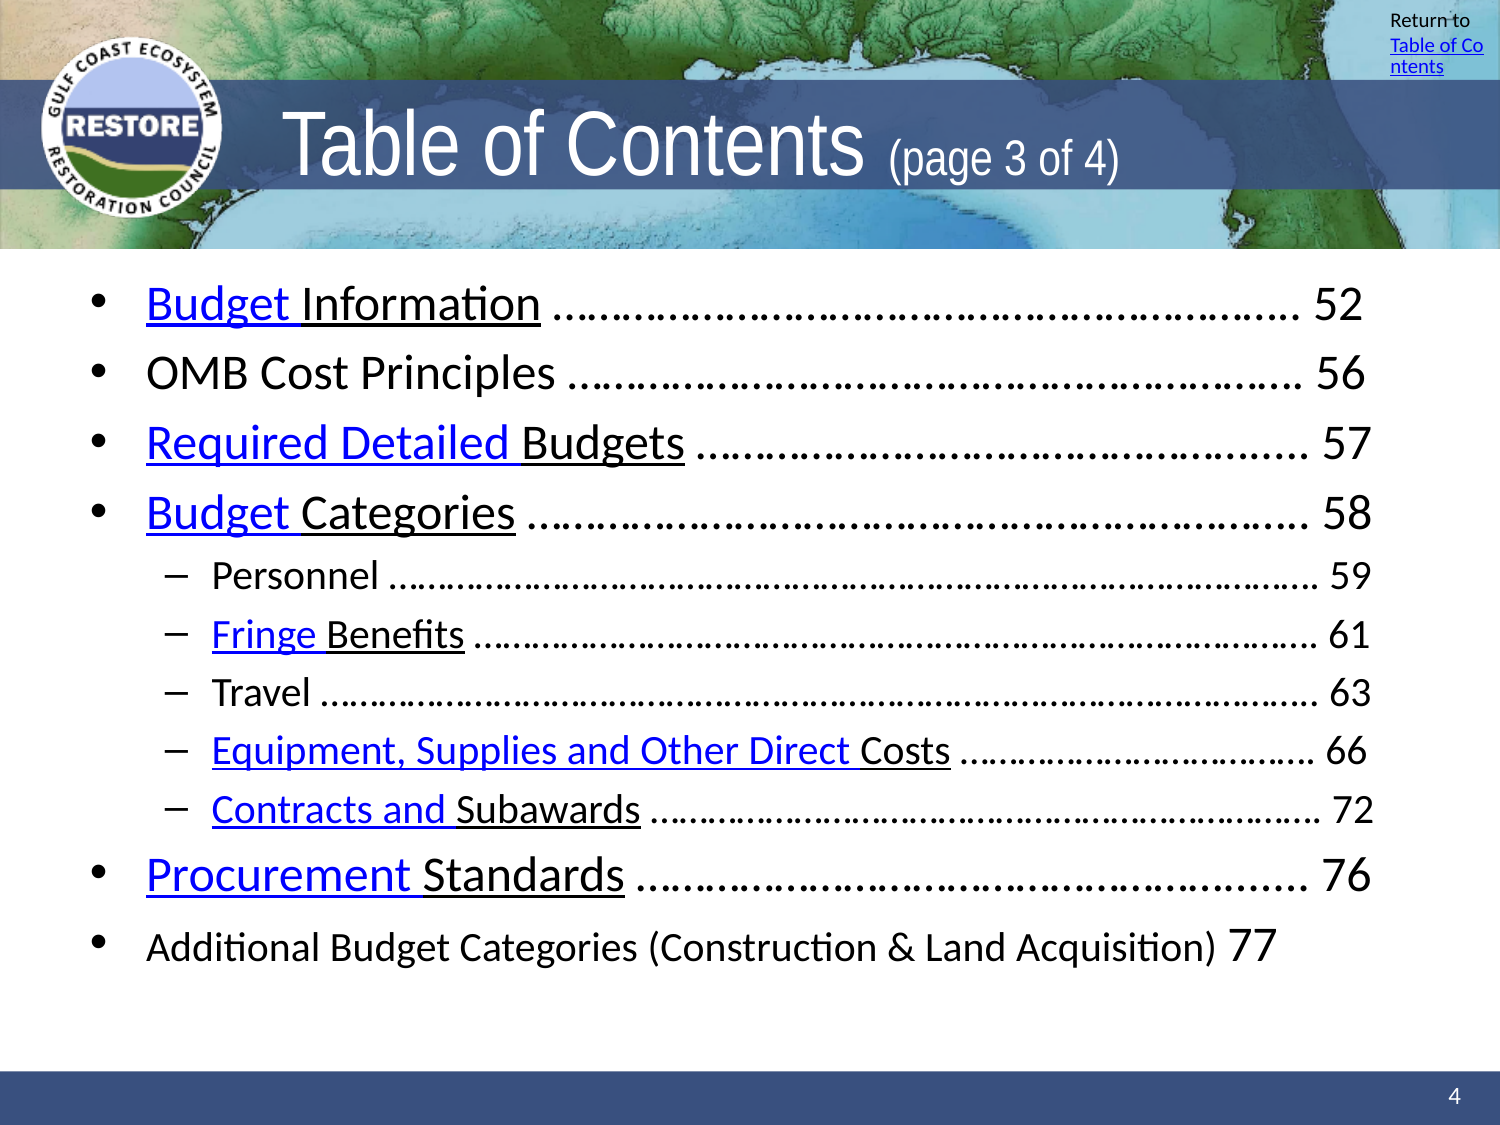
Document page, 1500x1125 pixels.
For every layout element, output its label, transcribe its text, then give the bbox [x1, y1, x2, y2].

slide_number 4 [1126, 1065, 1476, 1125]
picture [0, 0, 1500, 249]
list Budget Information ……………………………………………………….. 52 OMB Cost Principles ………………………………………………………. 56 Required Detailed Budgets …………………………………………..... 57 Budget Categories ………………………………………………………….. 58 Personnel ……………………………………………………………………………………. 59 Fringe Benefits ……………………………………………………………………………. 61 Travel ………………………………………………………………………………………….. 63 Equipment, Supplies and Other Direct Costs ………………………………. 66 Contracts and Subawards ……………………………………………………………. 72 Procurement Standards ……………………………………………....... 76 Additional Budget Categories (Construction & Land Acquisition) 77 [75, 262, 1425, 1005]
title Table of Contents (page 3 of 4) [266, 44, 1190, 233]
